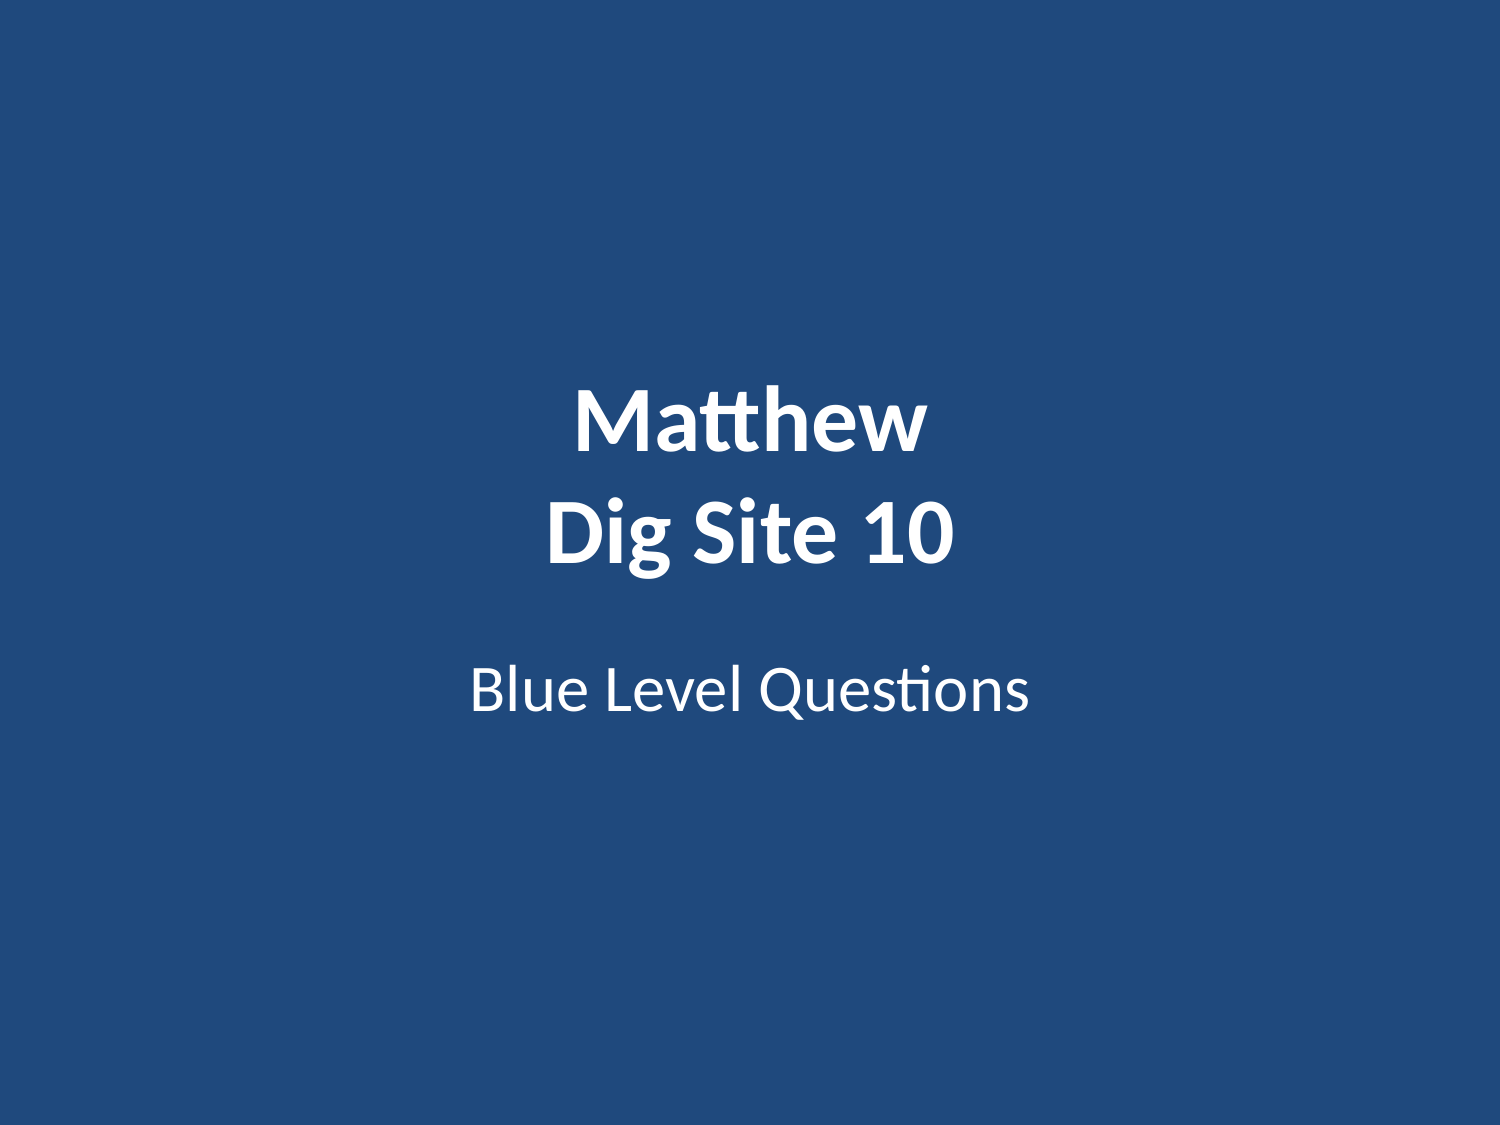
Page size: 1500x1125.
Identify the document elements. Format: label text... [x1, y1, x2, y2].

subtitle Blue Level Questions [225, 637, 1275, 925]
title Matthew Dig Site 10 [112, 349, 1388, 591]
